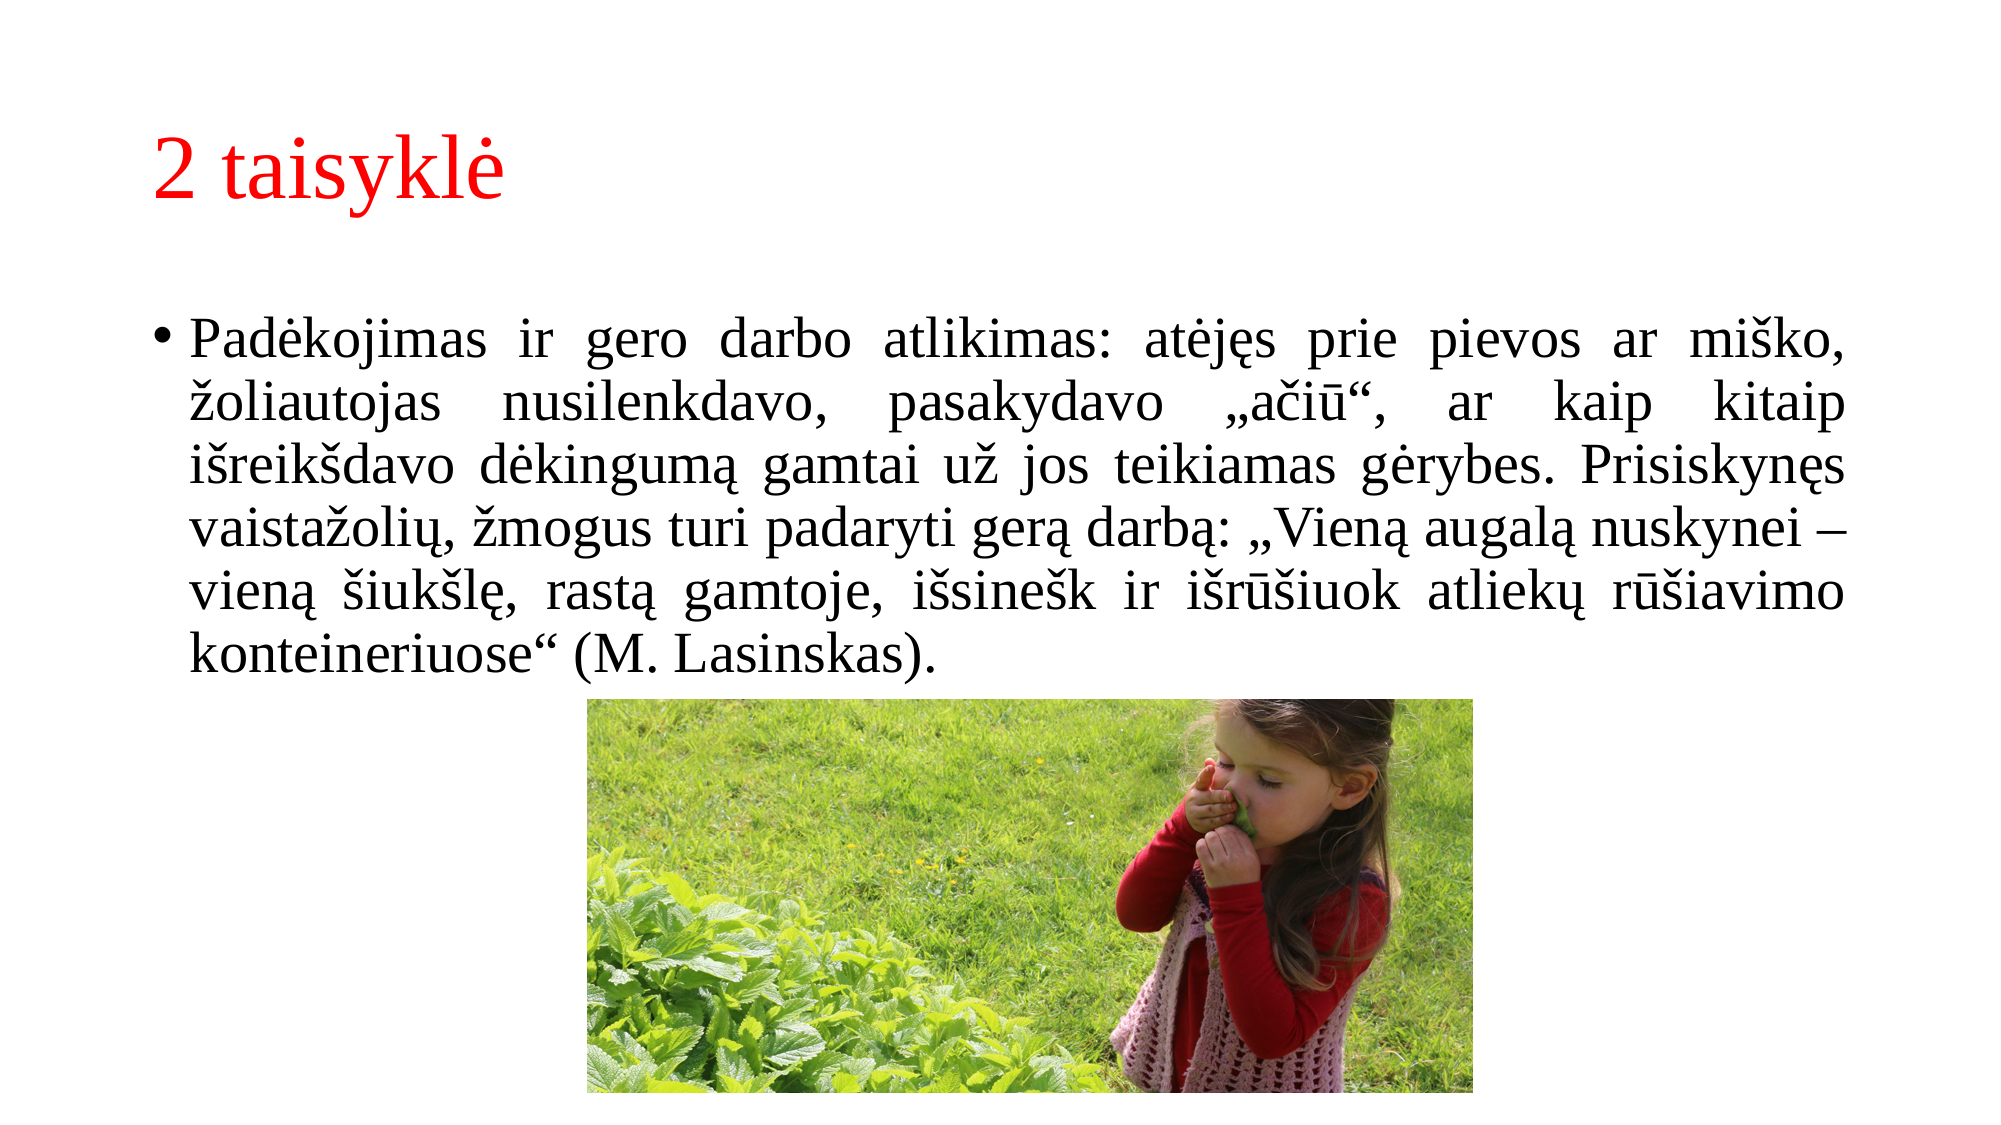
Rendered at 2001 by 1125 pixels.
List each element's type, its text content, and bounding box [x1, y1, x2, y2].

picture [587, 699, 1473, 1093]
title 2 taisyklė [137, 59, 1863, 278]
list Padėkojimas ir gero darbo atlikimas: atėjęs prie pievos ar miško, žoliautojas nusilenkdavo, pasakydavo „ačiū“, ar kaip kitaip išreikšdavo dėkingumą gamtai už jos teikiamas gėrybes. Prisiskynęs vaistažolių, žmogus turi padaryti gerą darbą: „Vieną augalą nuskynei – vieną šiukšlę, rastą gamtoje, išsinešk ir išrūšiuok atliekų rūšiavimo konteineriuose“ (M. Lasinskas). [137, 299, 1863, 1014]
